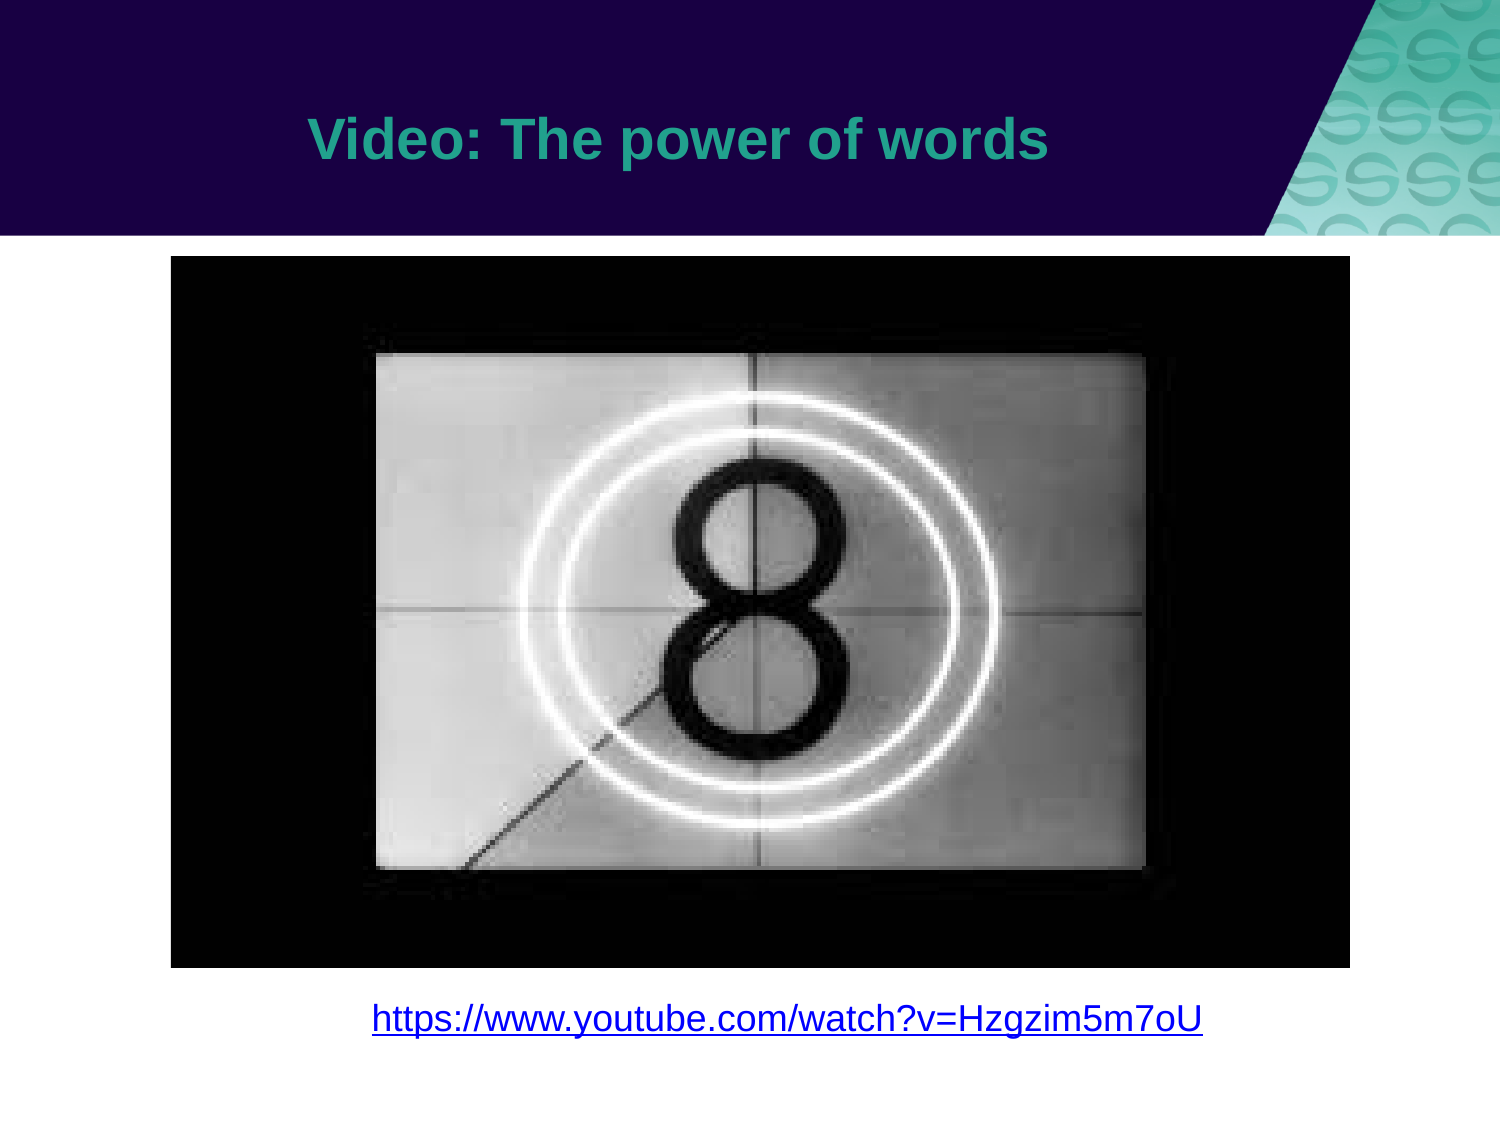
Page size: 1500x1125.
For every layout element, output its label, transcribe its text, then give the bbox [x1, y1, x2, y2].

title Video: The power of words [88, 44, 1270, 222]
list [170, 256, 1351, 968]
text_box https://www.youtube.com/watch?v=Hzgzim5m7oU [356, 986, 1219, 1092]
picture [0, 0, 1500, 1125]
